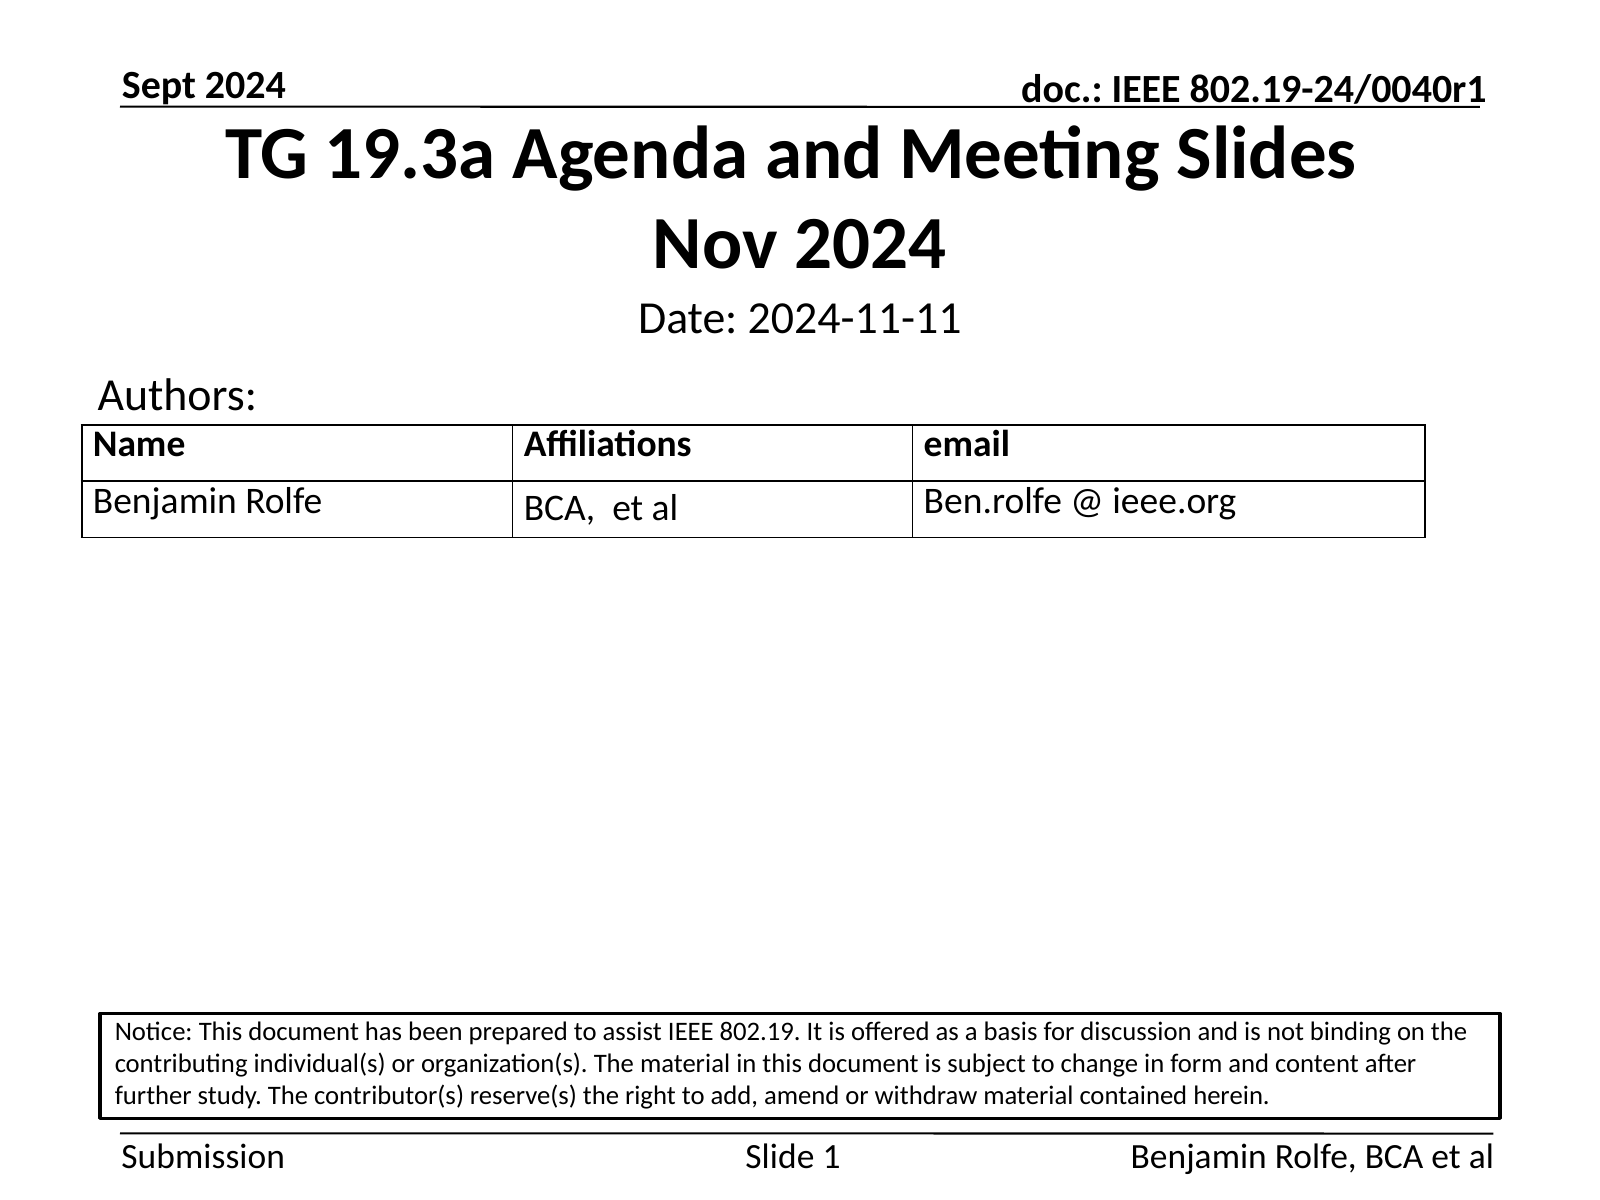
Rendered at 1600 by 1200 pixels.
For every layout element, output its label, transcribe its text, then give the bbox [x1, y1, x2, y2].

footer Benjamin Rolfe, BCA et al [962, 1132, 1495, 1165]
table_header email [913, 426, 1424, 480]
table_header Affiliations [513, 426, 912, 480]
table_cell Benjamin Rolfe [83, 482, 512, 537]
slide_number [121, 58, 526, 107]
title TG 19.3a Agenda and Meeting Slides Nov 2024 [119, 119, 1481, 267]
table_cell BCA, et al [513, 482, 912, 537]
table_cell Ben.rolfe @ ieee.org [913, 482, 1424, 537]
slide_number Slide 1 [733, 1132, 854, 1197]
list Date: 2024-11-11 [119, 280, 1481, 351]
text_box Authors: [81, 356, 335, 423]
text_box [99, 1006, 1501, 1121]
table_header Name [83, 426, 512, 480]
